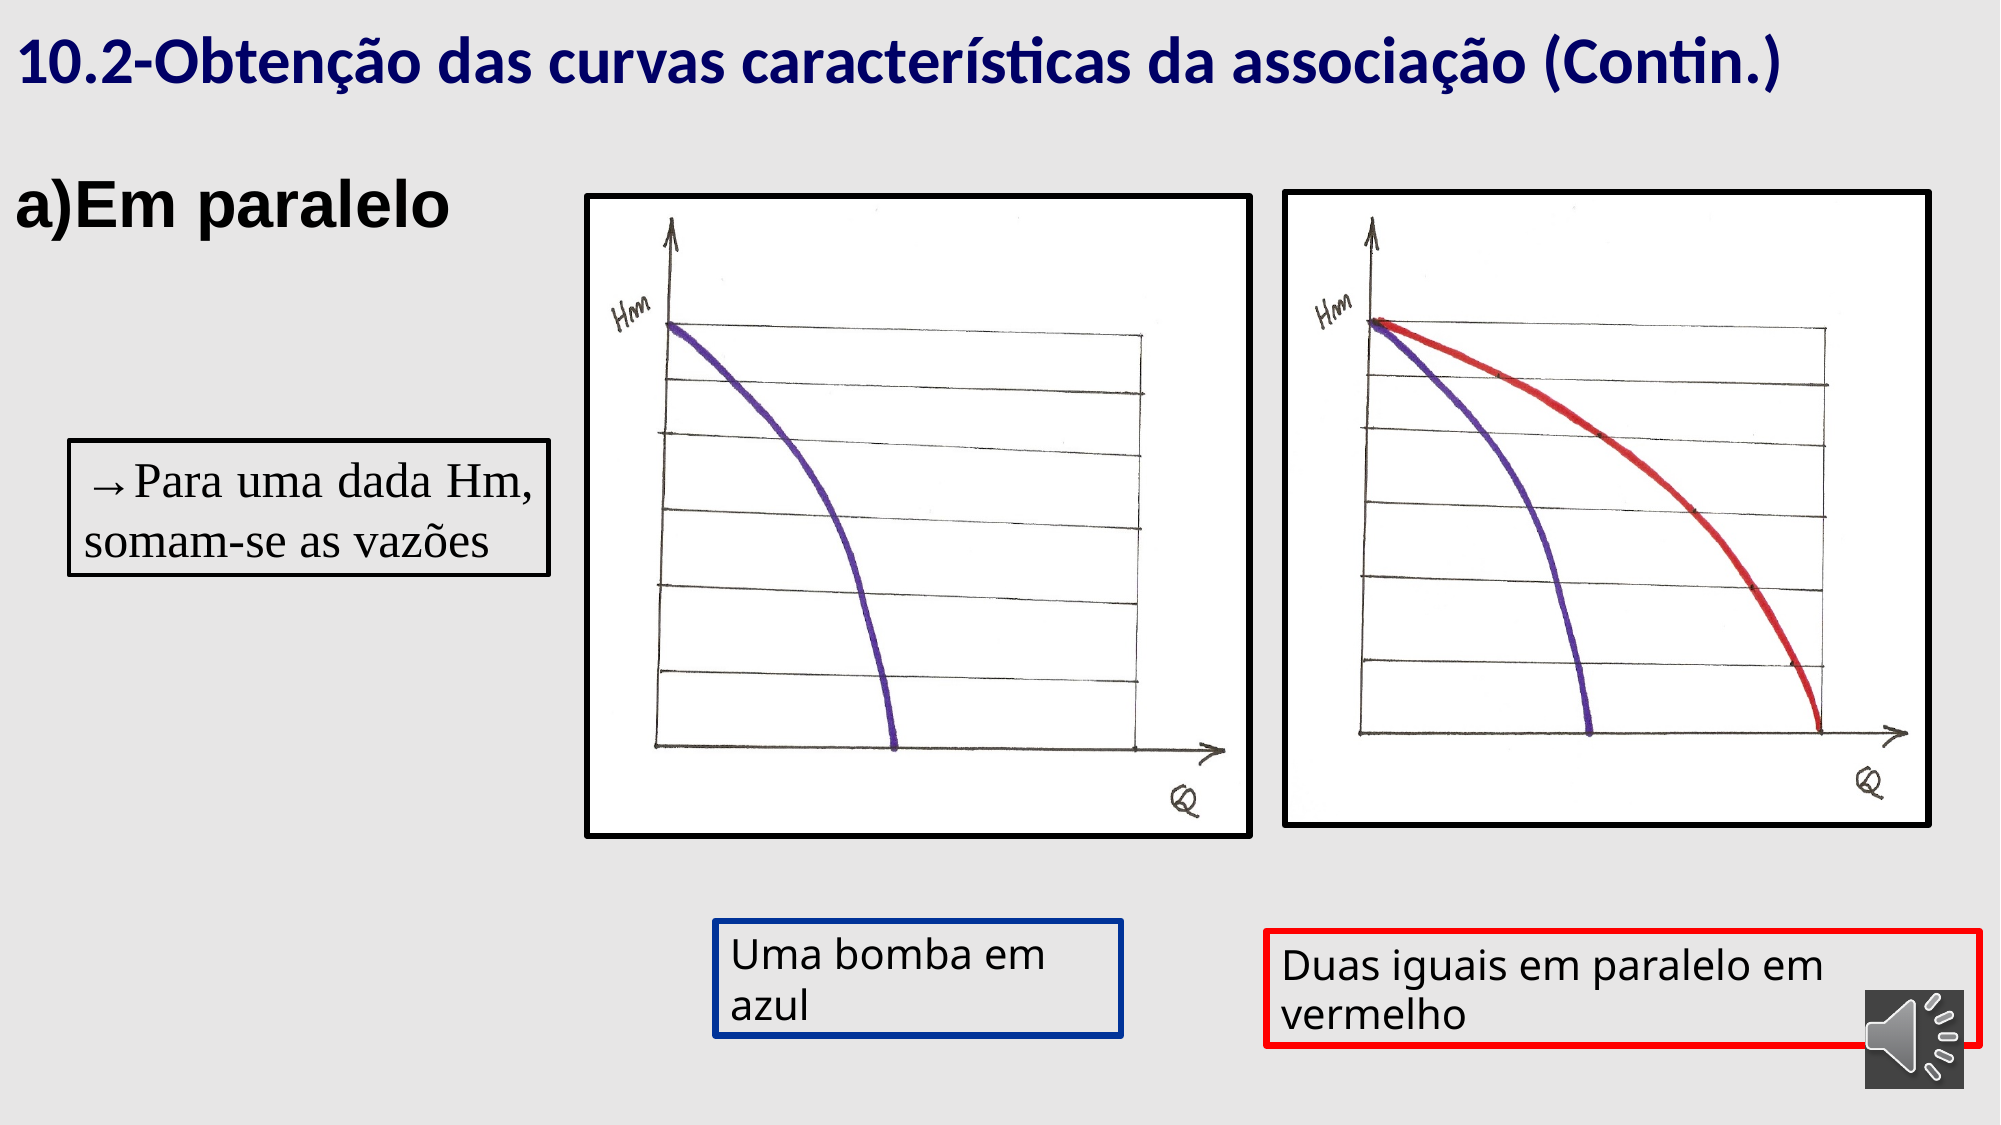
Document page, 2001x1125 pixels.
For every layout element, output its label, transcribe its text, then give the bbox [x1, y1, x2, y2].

text_box →Para uma dada Hm, somam-se as vazões [69, 440, 549, 575]
text_box Duas iguais em paralelo em vermelho [1266, 930, 1980, 1046]
text_box Uma bomba em azul [715, 920, 1122, 1036]
picture [1287, 194, 1926, 822]
picture [589, 199, 1247, 833]
picture [1864, 989, 1965, 1090]
title 10.2-Obtenção das curvas características da associação (Contin.) a)Em paralelo [0, 0, 2000, 268]
